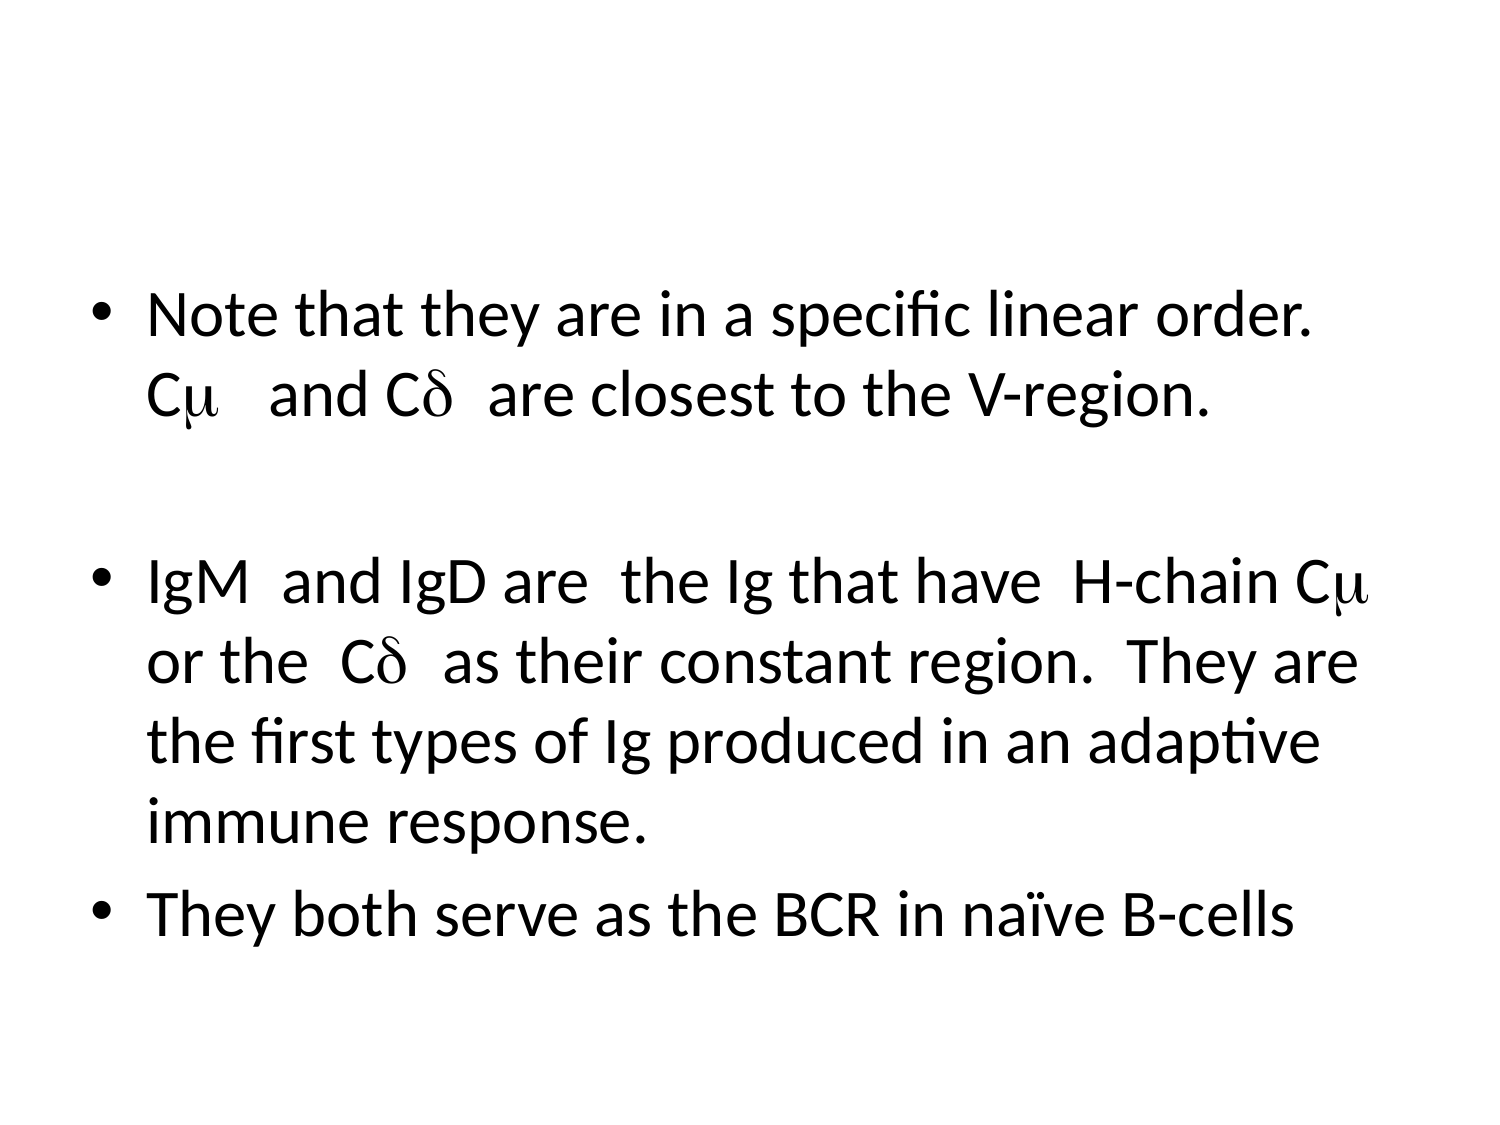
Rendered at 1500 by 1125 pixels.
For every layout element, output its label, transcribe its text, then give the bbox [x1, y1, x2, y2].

list Note that they are in a specific linear order. Cm and Cd are closest to the V-region. IgM and IgD are the Ig that have H-chain Cm or the Cd as their constant region. They are the first types of Ig produced in an adaptive immune response. They both serve as the BCR in naïve B-cells [75, 262, 1425, 1005]
